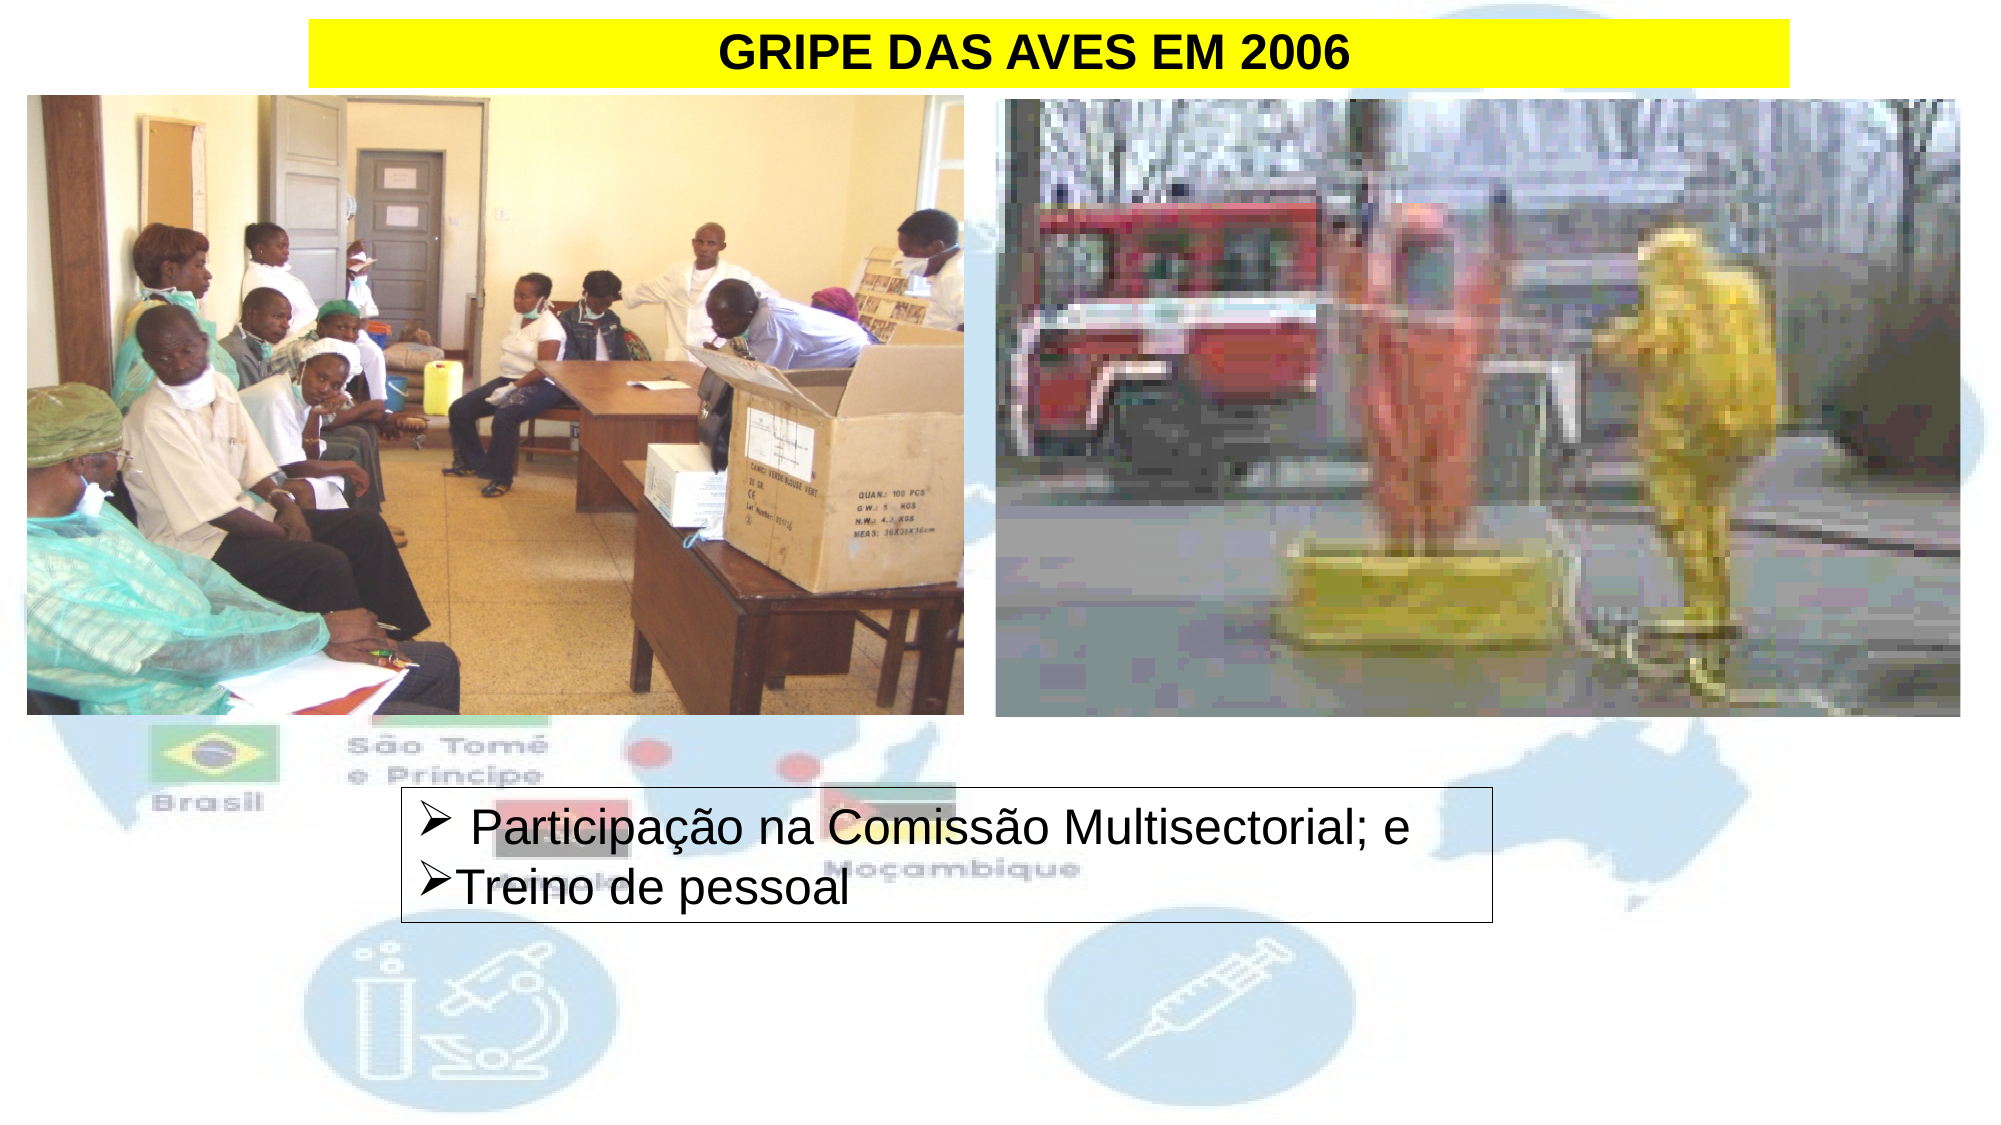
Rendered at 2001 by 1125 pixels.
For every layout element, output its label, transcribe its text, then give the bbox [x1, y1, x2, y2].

picture [995, 99, 1961, 717]
text_box Participação na Comissão Multisectorial; e Treino de pessoal [401, 787, 1493, 923]
text_box GRIPE DAS AVES EM 2006 [308, 19, 1790, 88]
picture [27, 95, 964, 716]
